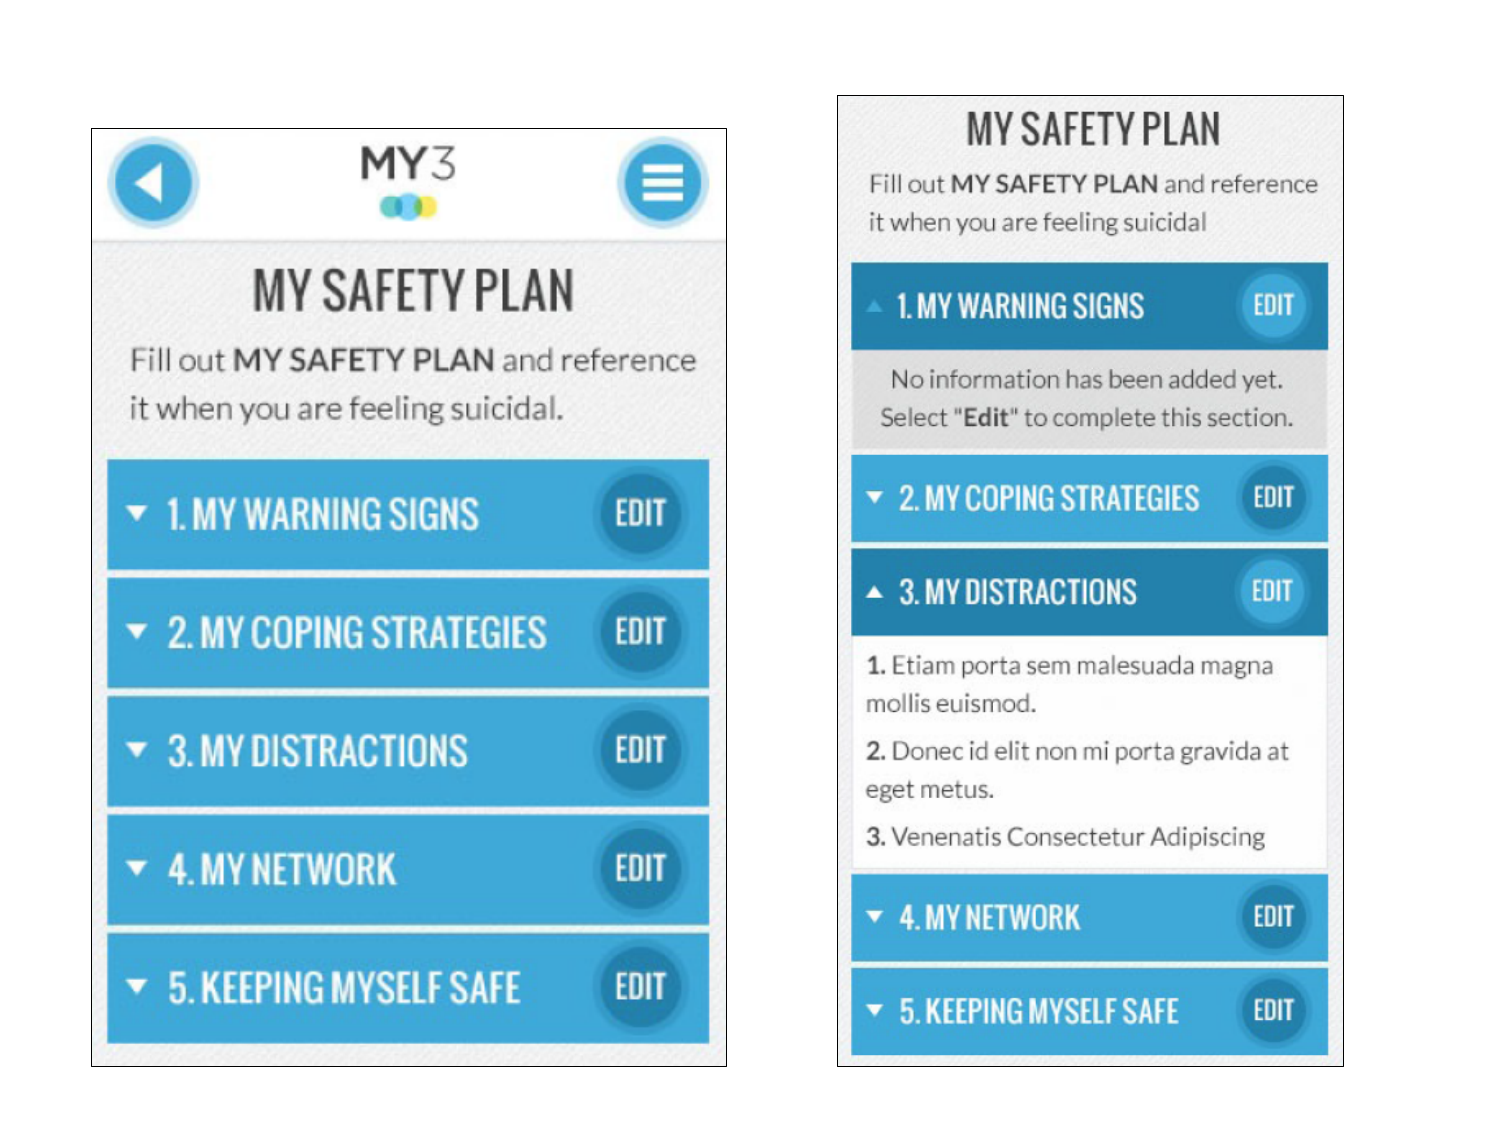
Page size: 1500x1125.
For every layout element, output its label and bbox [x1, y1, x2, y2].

picture [837, 95, 1344, 1067]
picture [91, 128, 726, 1067]
